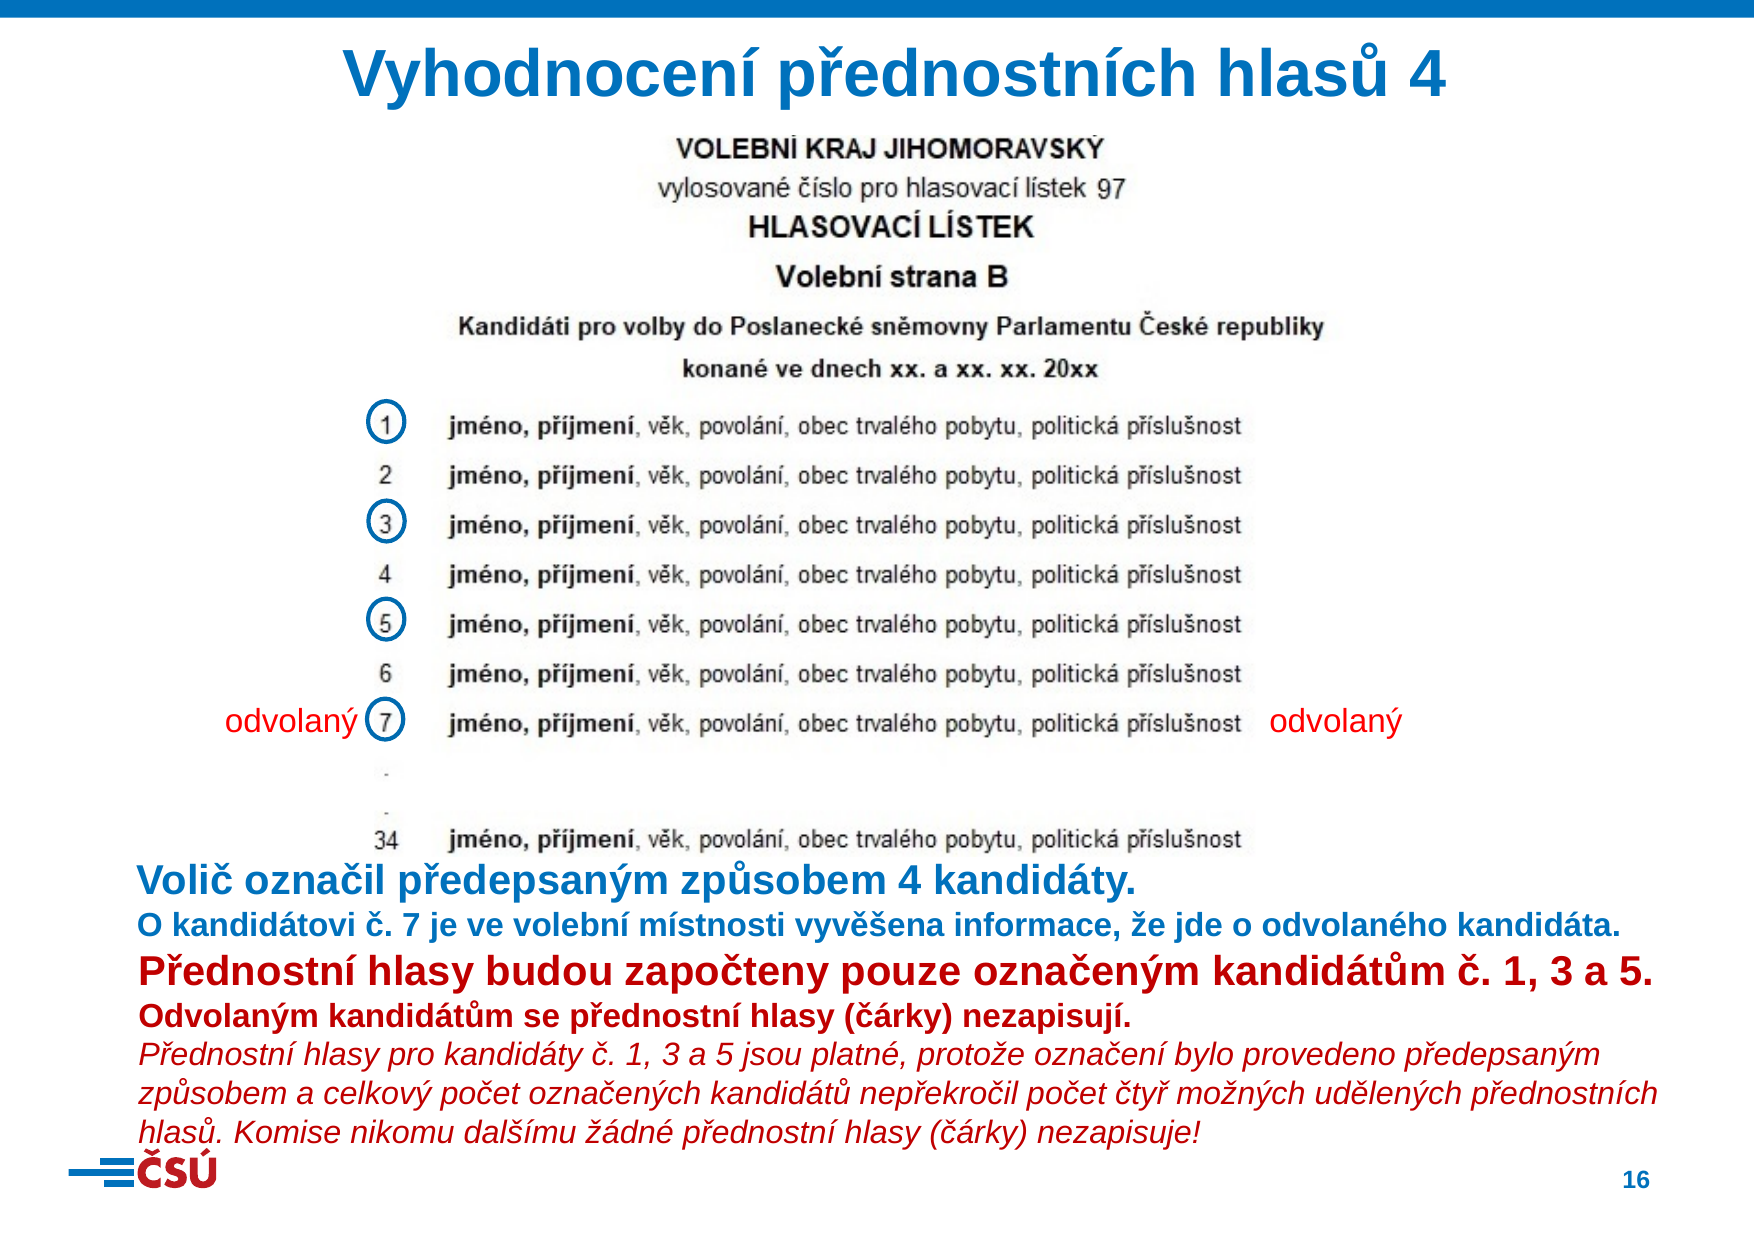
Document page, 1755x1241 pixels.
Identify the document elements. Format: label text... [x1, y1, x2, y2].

list Vyhodnocení přednostních hlasů 4 [138, 29, 1651, 189]
text_box odvolaný [187, 699, 365, 770]
text_box Volič označil předepsaným způsobem 4 kandidáty. O kandidátovi č. 7 je ve volební místnosti vyvěšena informace, že jde o odvolaného kandidáta. [136, 868, 1638, 928]
text_box odvolaný [1385, 698, 1447, 770]
text_box Přednostní hlasy pro kandidáty č. 1, 3 a 5 jsou platné, protože označení bylo provedeno předepsaným způsobem a celkový počet označených kandidátů nepřekročil počet čtyř možných udělených přednostních hlasů. Komise nikomu dalšímu žádné přednostní hlasy (čárky) nezapisuje! [138, 1033, 1704, 1223]
picture [374, 135, 1380, 857]
text_box Přednostní hlasy budou započteny pouze označeným kandidátům č. 1, 3 a 5. Odvolaným kandidátům se přednostní hlasy (čárky) nezapisují. [123, 936, 1755, 1162]
